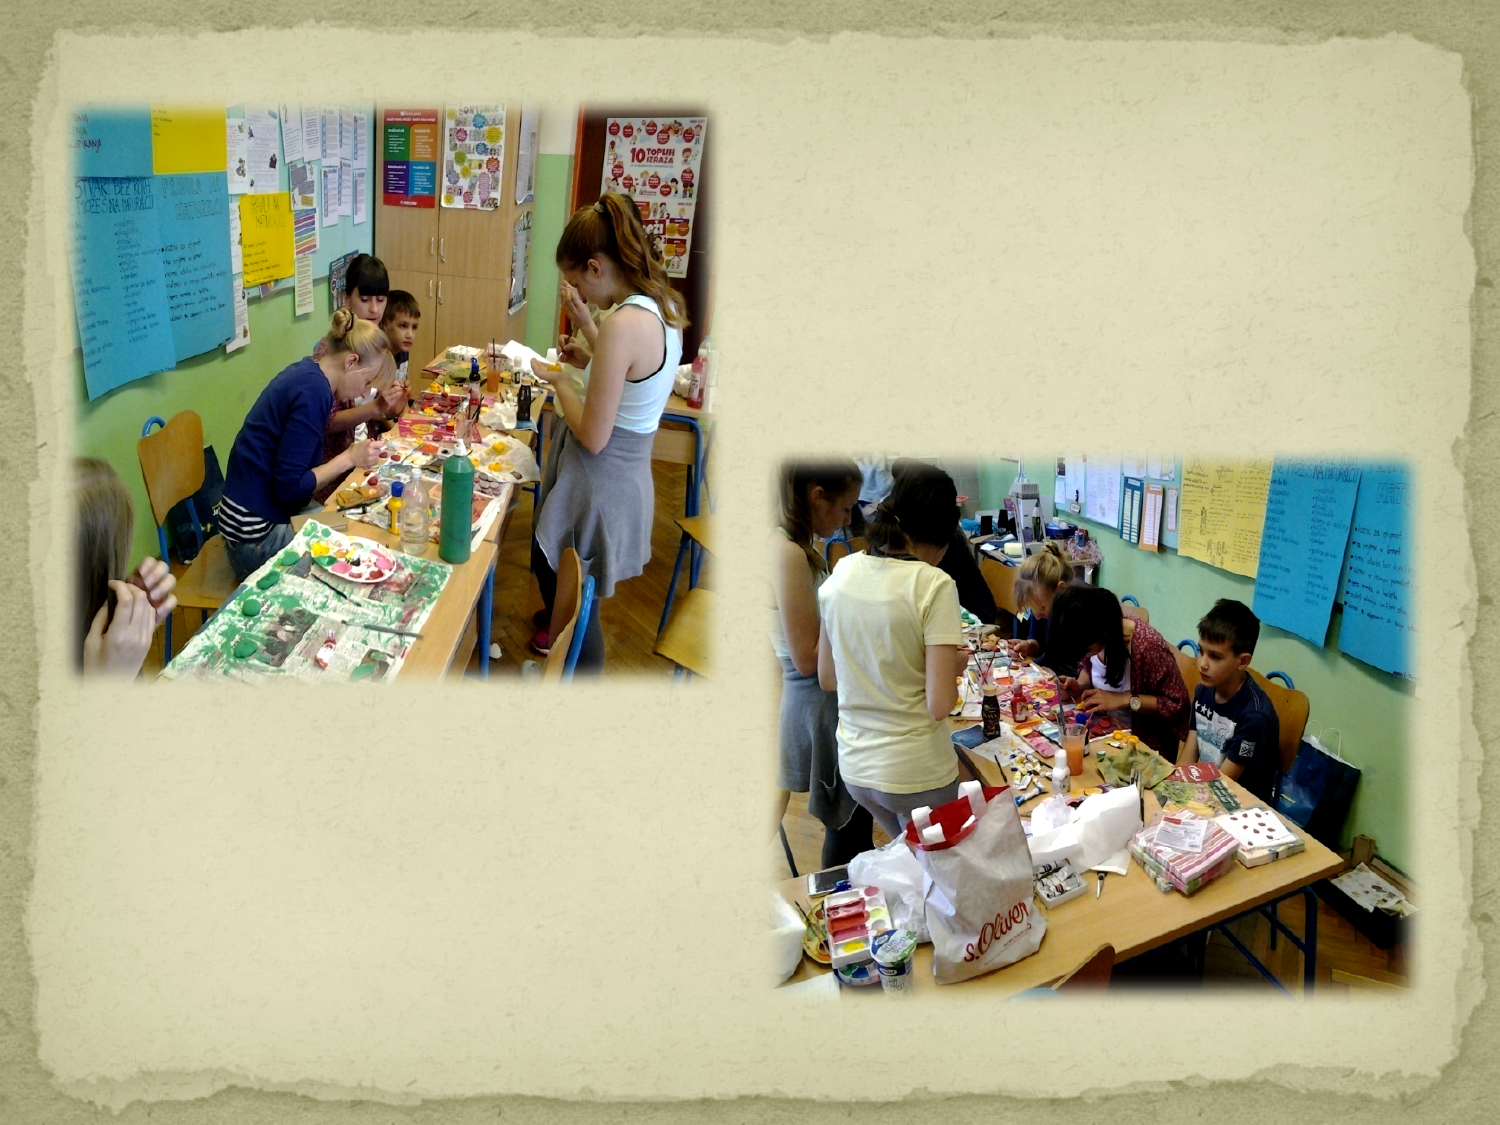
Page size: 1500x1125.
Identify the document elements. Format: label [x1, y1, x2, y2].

list [761, 445, 1428, 1008]
list [58, 93, 725, 692]
